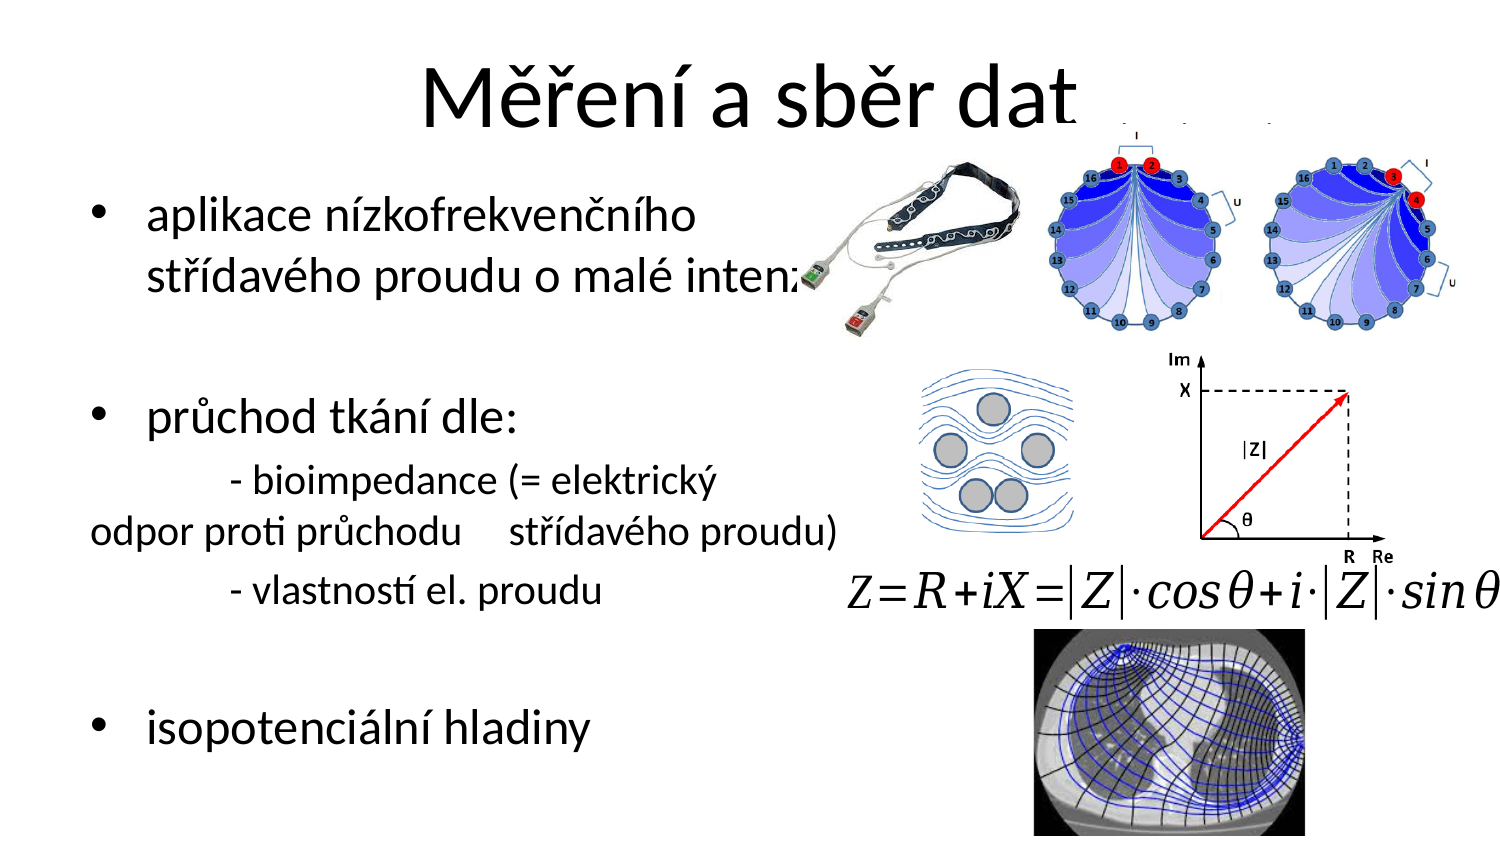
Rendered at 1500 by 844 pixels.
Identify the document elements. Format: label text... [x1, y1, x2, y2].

picture [796, 149, 1022, 344]
picture [897, 357, 1088, 553]
picture [1033, 629, 1306, 836]
list aplikace nízkofrekvenčního střídavého proudu o malé intenzitě průchod tkání dle: - bioimpedance (= elektrický odpor proti průchodu střídavého proudu) - vlastností el. proudu isopotenciální hladiny [75, 173, 880, 812]
title Měření a sběr dat [75, 20, 1425, 161]
picture [1033, 122, 1471, 575]
